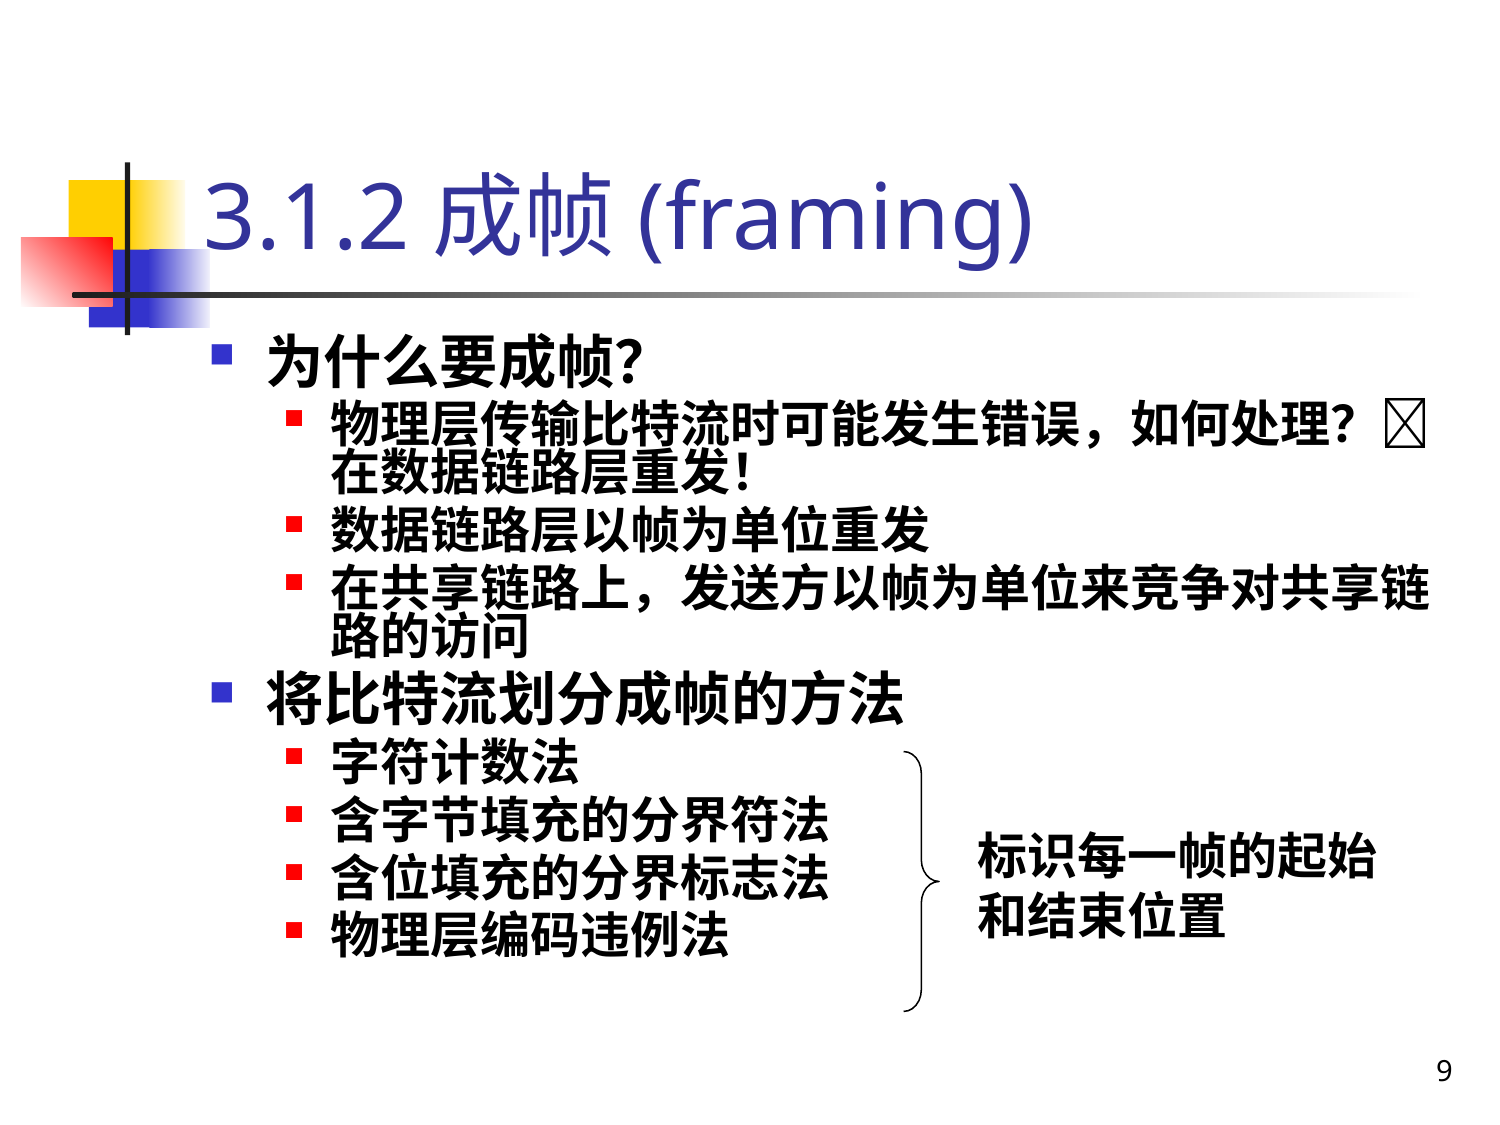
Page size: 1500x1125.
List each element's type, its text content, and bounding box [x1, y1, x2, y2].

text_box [903, 751, 1400, 1012]
list 为什么要成帧？ 物理层传输比特流时可能发生错误，如何处理？在数据链路层重发！ 数据链路层以帧为单位重发 在共享链路上，发送方以帧为单位来竞争对共享链路的访问 将比特流划分成帧的方法 字符计数法 含字节填充的分界符法 含位填充的分界标志法 物理层编码违例法 [193, 331, 1469, 1006]
slide_number 9 [1154, 1023, 1468, 1100]
title 3.1.2成帧(framing) [188, 35, 1468, 275]
